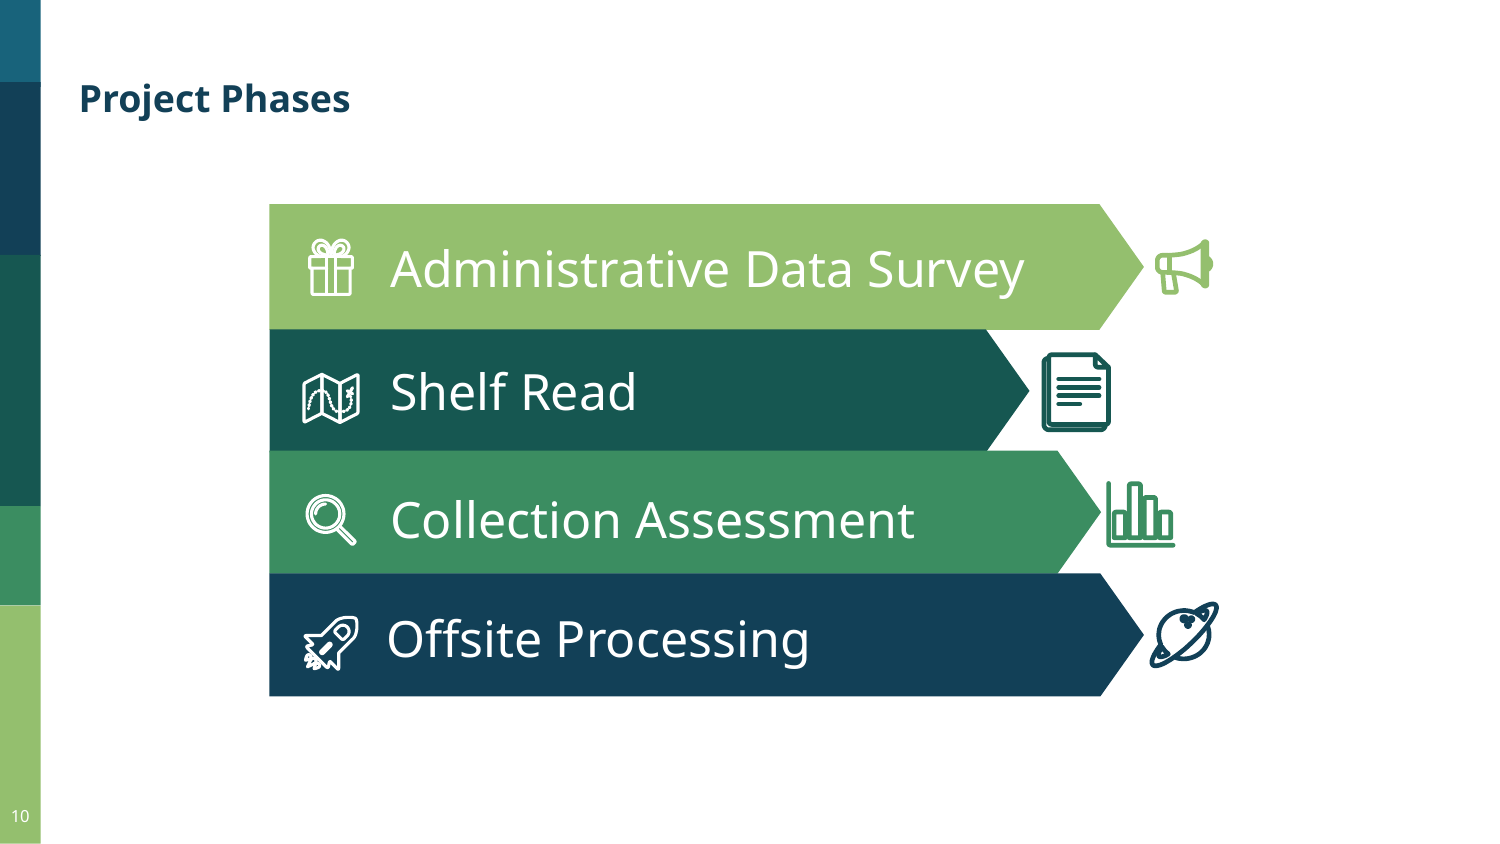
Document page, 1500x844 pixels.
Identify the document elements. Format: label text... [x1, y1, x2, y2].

text_box Offsite Processing [371, 587, 1092, 689]
title Project Phases [63, 60, 517, 206]
text_box Shelf Read [375, 343, 1080, 438]
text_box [1151, 603, 1217, 667]
slide_number 10 [0, 790, 49, 844]
text_box [269, 450, 1070, 573]
text_box Administrative Data Survey [375, 212, 1172, 323]
text_box [269, 573, 1144, 697]
text_box [269, 204, 1106, 330]
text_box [306, 495, 356, 545]
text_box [303, 374, 359, 423]
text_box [309, 239, 353, 295]
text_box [304, 617, 358, 670]
text_box Collection Assessment [375, 467, 1109, 569]
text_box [1043, 354, 1109, 430]
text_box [1157, 241, 1212, 293]
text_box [1108, 483, 1174, 546]
text_box [269, 329, 997, 450]
